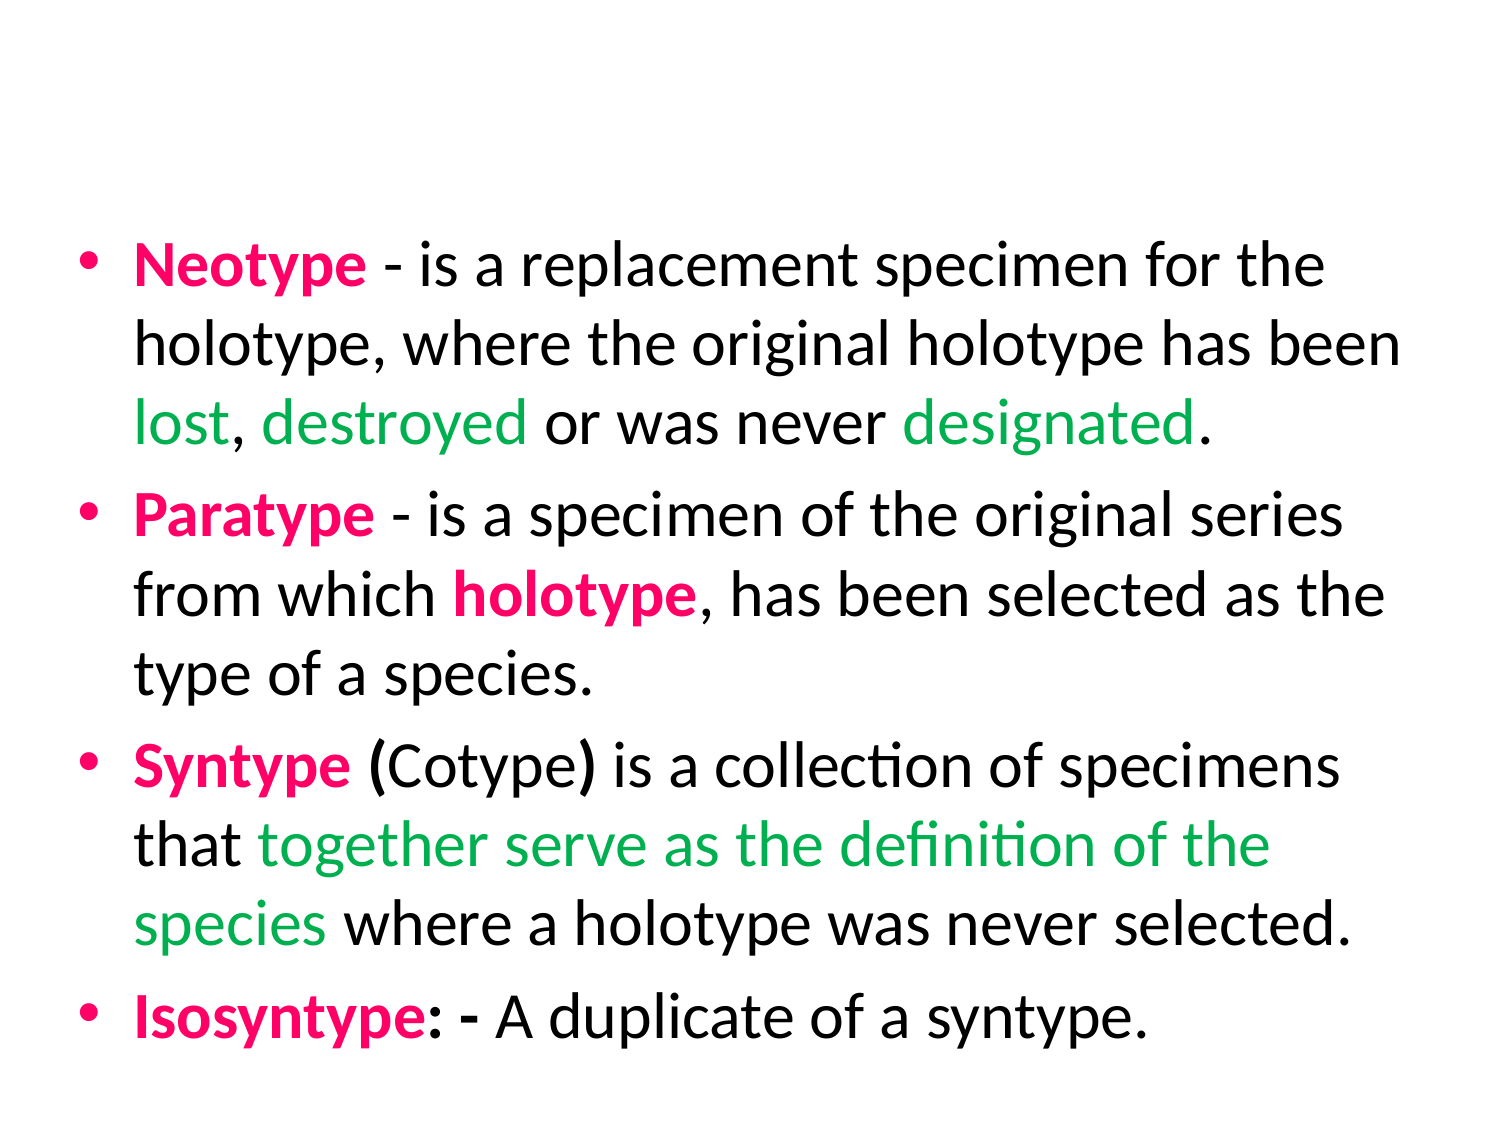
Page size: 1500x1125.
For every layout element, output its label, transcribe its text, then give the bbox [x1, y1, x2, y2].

list Neotype - is a replacement specimen for the holotype, where the original holotype has been lost, destroyed or was never designated. Paratype - is a specimen of the original series from which holotype, has been selected as the type of a species. Syntype (Cotype) is a collection of specimens that together serve as the definition of the species where a holotype was never selected. Isosyntype: - A duplicate of a syntype. [62, 212, 1450, 1063]
